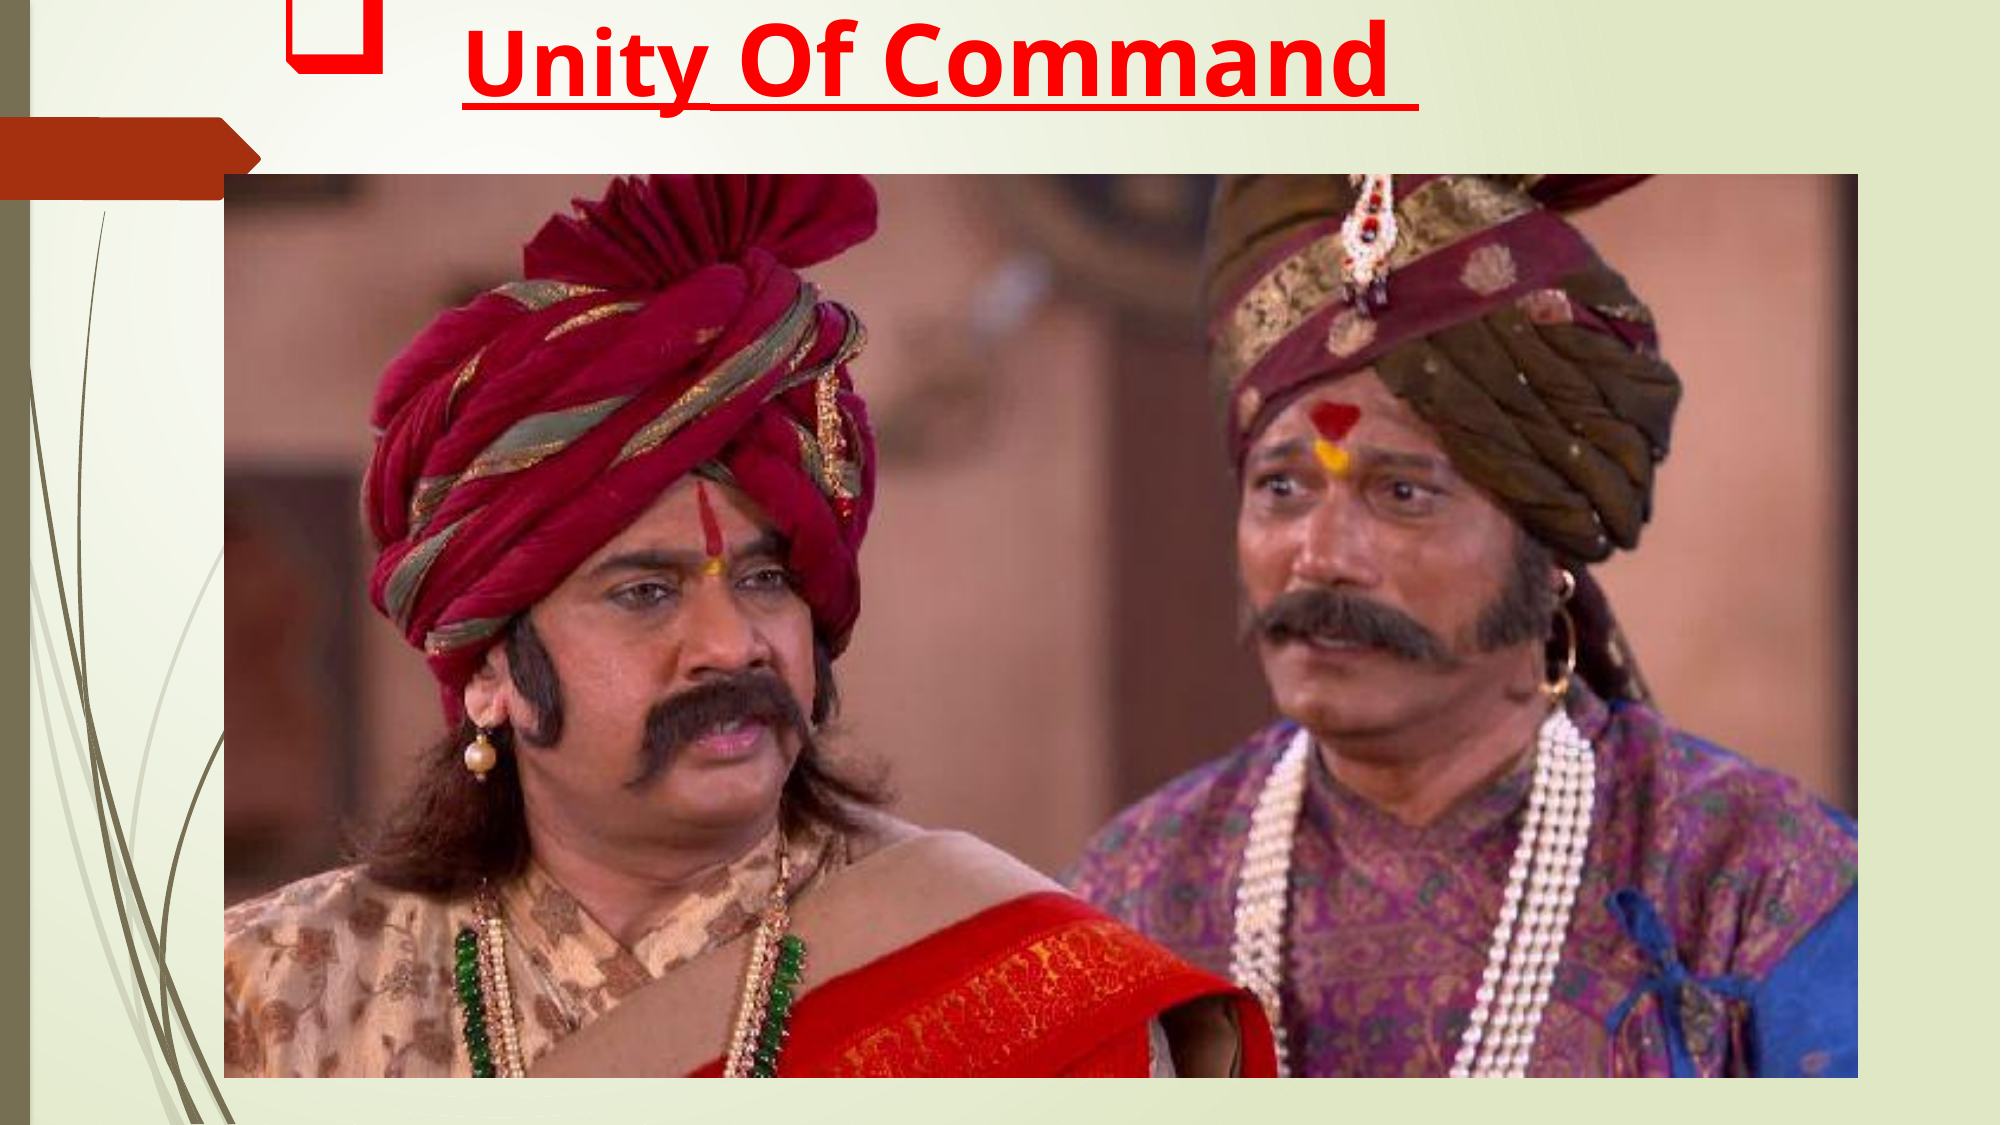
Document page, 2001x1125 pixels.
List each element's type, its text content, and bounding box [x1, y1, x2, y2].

title Unity Of Command [260, 0, 1918, 133]
picture [224, 174, 1858, 1078]
